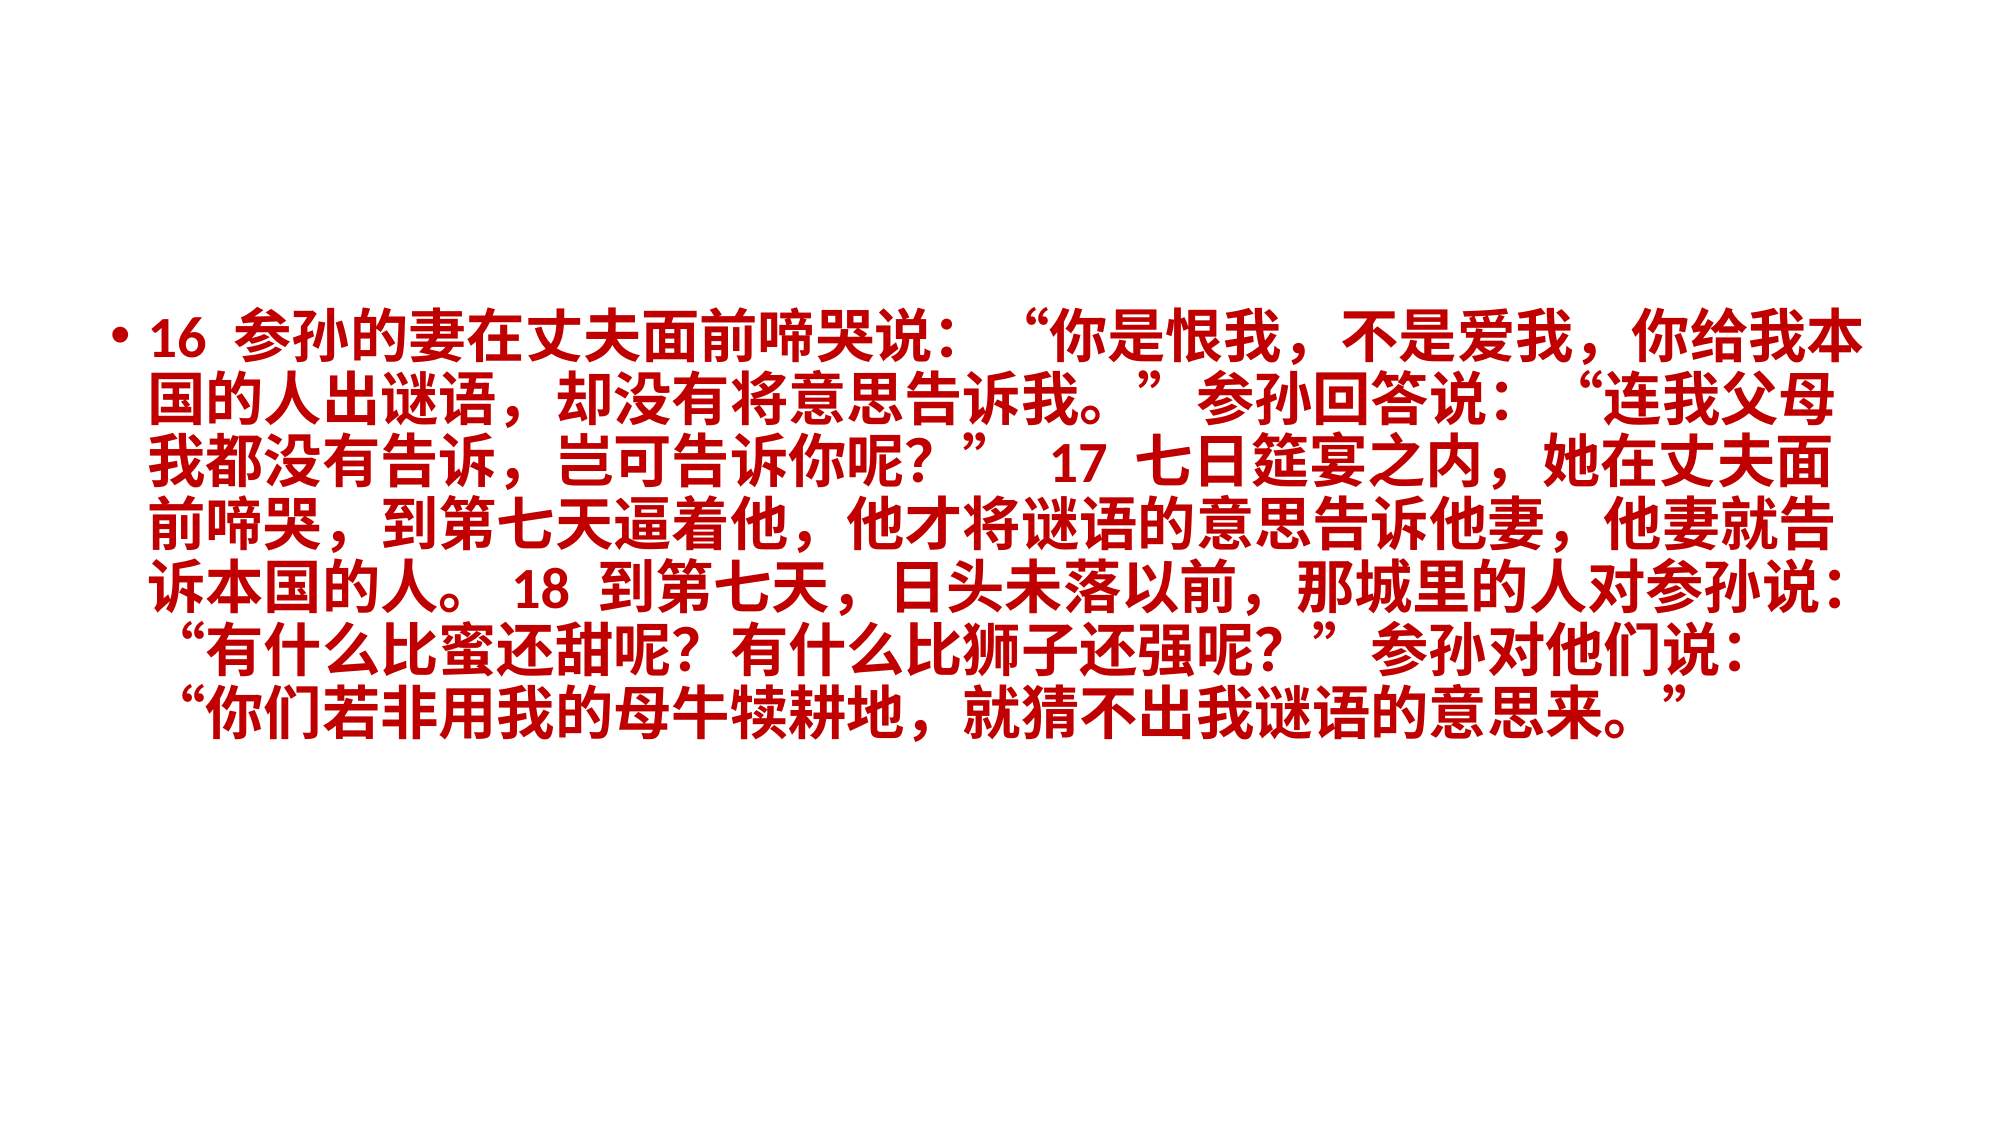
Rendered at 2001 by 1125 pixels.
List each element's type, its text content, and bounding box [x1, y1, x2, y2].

list 16 参孙的妻在丈夫面前啼哭说：“你是恨我，不是爱我，你给我本国的人出谜语，却没有将意思告诉我。”参孙回答说：“连我父母我都没有告诉，岂可告诉你呢？” 17 七日筵宴之内，她在丈夫面前啼哭，到第七天逼着他，他才将谜语的意思告诉他妻，他妻就告诉本国的人。18 到第七天，日头未落以前，那城里的人对参孙说：“有什么比蜜还甜呢？有什么比狮子还强呢？”参孙对他们说：“你们若非用我的母牛犊耕地，就猜不出我谜语的意思来。” [95, 299, 1890, 1014]
